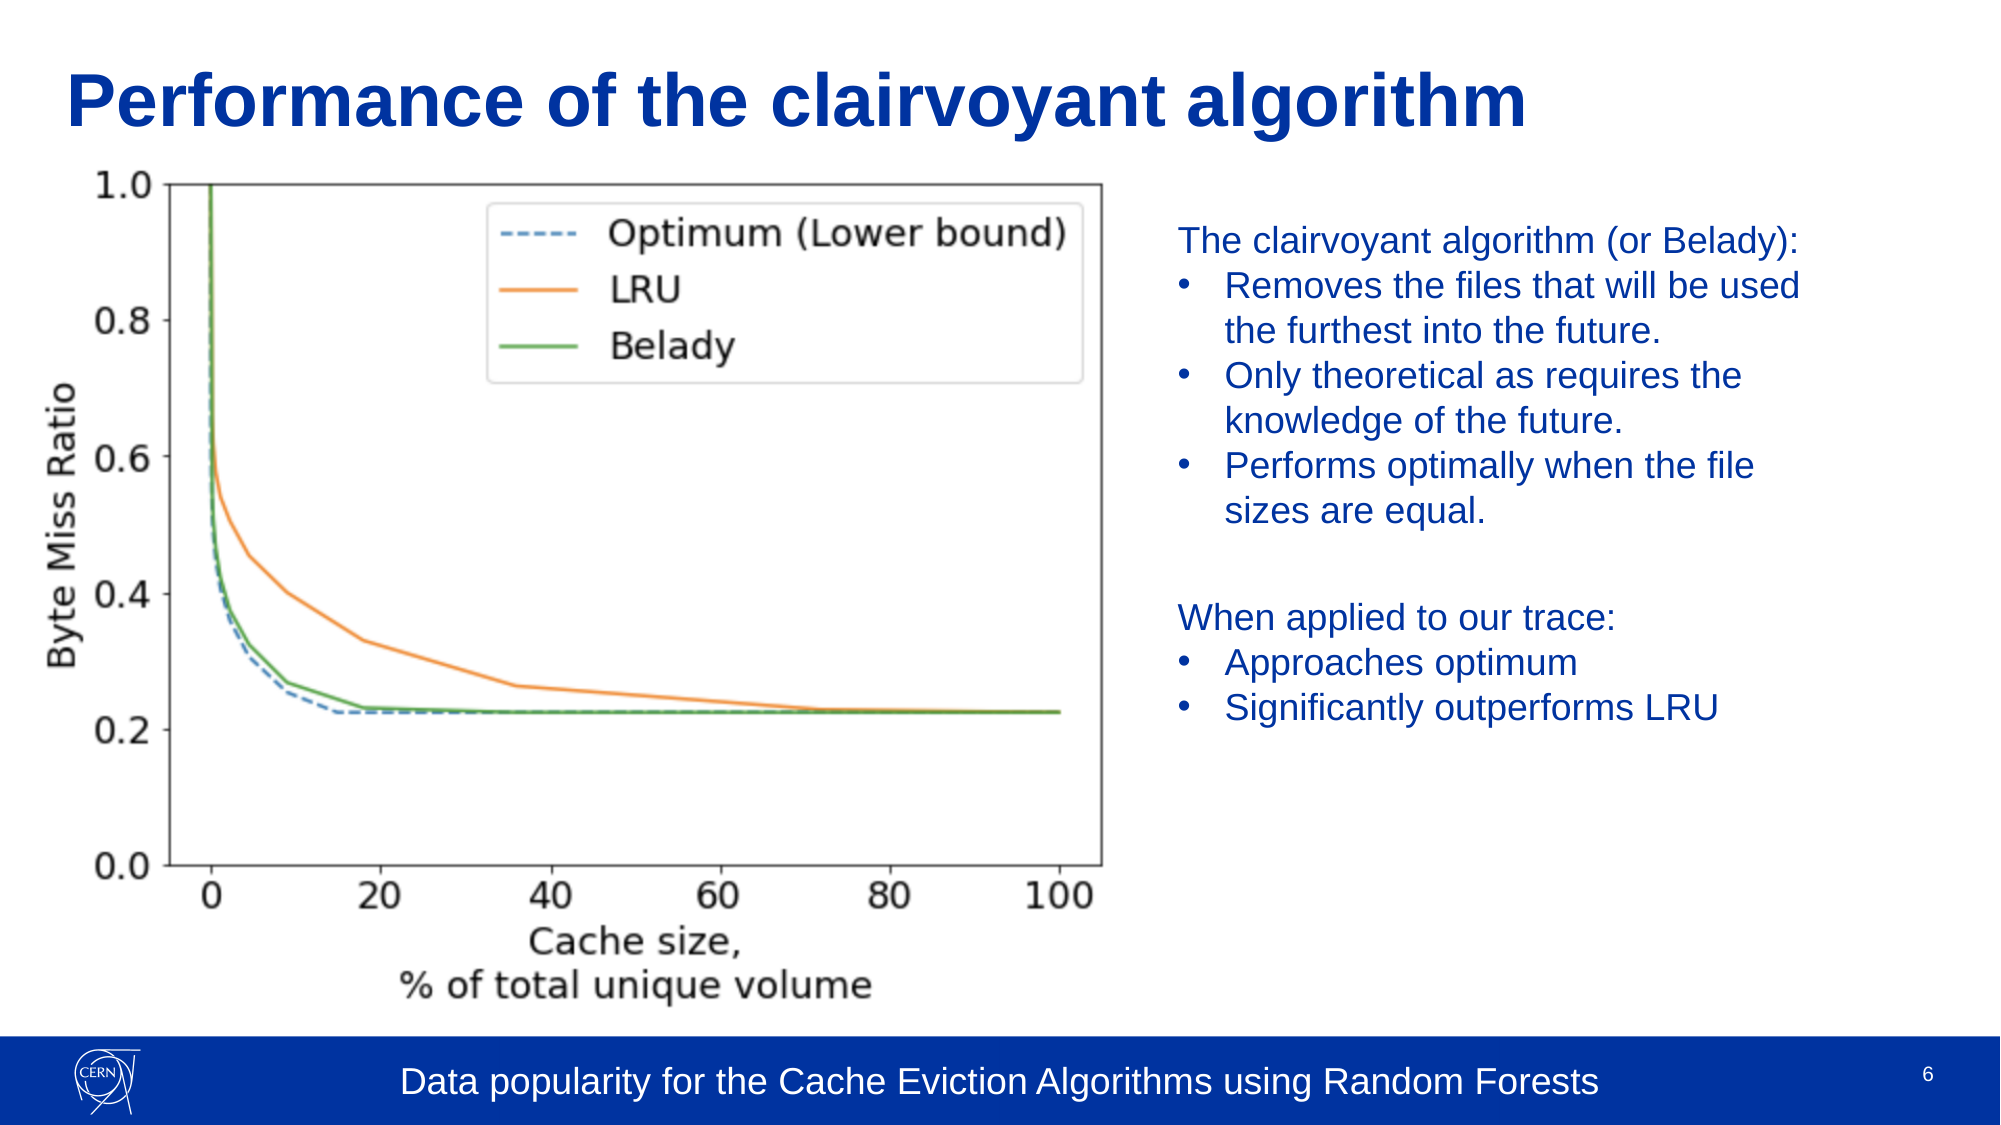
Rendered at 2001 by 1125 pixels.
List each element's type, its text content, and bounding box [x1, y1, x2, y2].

picture [0, 1036, 2000, 1125]
text_box When applied to our trace: Approaches optimum Significantly outperforms LRU [1177, 592, 1923, 818]
slide_number 6 [1822, 1042, 1934, 1103]
picture [36, 148, 1110, 1015]
text_box Data popularity for the Cache Eviction Algorithms using Random Forests [234, 1057, 1765, 1103]
text_box The clairvoyant algorithm (or Belady): Removes the files that will be used the furthest into the future. Only theoretical as requires the knowledge of the future. Performs optimally when the file sizes are equal. [1177, 216, 1822, 532]
title Performance of the clairvoyant algorithm [66, 61, 1933, 237]
